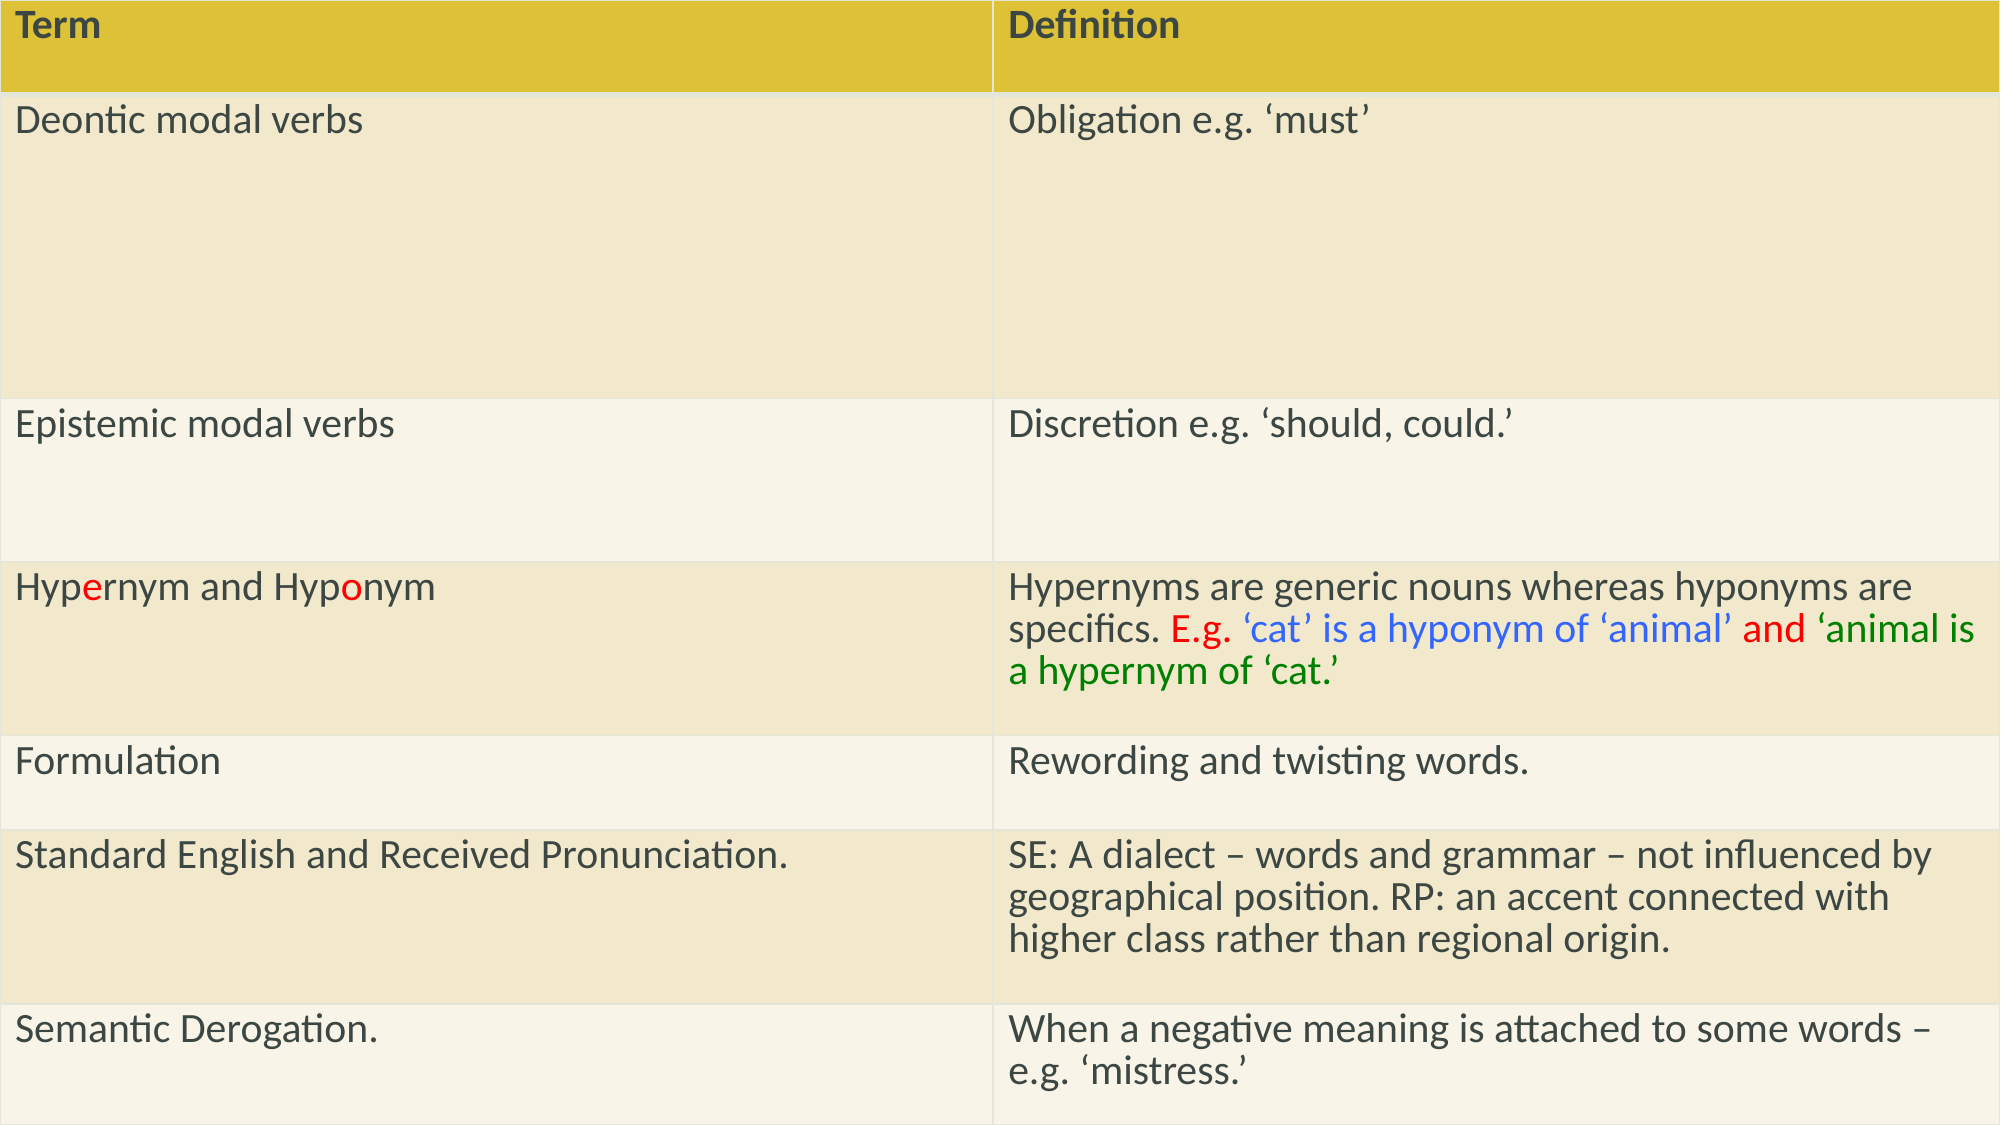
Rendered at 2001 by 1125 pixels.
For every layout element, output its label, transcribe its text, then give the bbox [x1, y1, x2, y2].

table_cell Hypernyms are generic nouns whereas hyponyms are specifics. E.g. ‘cat’ is a hyponym of ‘animal’ and ‘animal is a hypernym of ‘cat.’ [994, 563, 1999, 735]
table_cell Formulation [1, 736, 992, 829]
table_cell Deontic modal verbs [1, 97, 992, 398]
table_cell Hypernym and Hyponym [1, 563, 992, 735]
table_header Definition [994, 1, 1999, 92]
table_cell Discretion e.g. ‘should, could.’ [994, 399, 1999, 561]
table_cell Semantic Derogation. [1, 1005, 992, 1124]
table_cell Rewording and twisting words. [994, 736, 1999, 829]
table_cell Standard English and Received Pronunciation. [1, 831, 992, 1003]
table_cell Epistemic modal verbs [1, 399, 992, 561]
table_header Term [1, 1, 992, 92]
table_cell When a negative meaning is attached to some words – e.g. ‘mistress.’ [994, 1005, 1999, 1124]
table_cell SE: A dialect – words and grammar – not influenced by geographical position. RP: an accent connected with higher class rather than regional origin. [994, 831, 1999, 1003]
table_cell Obligation e.g. ‘must’ [994, 97, 1999, 398]
